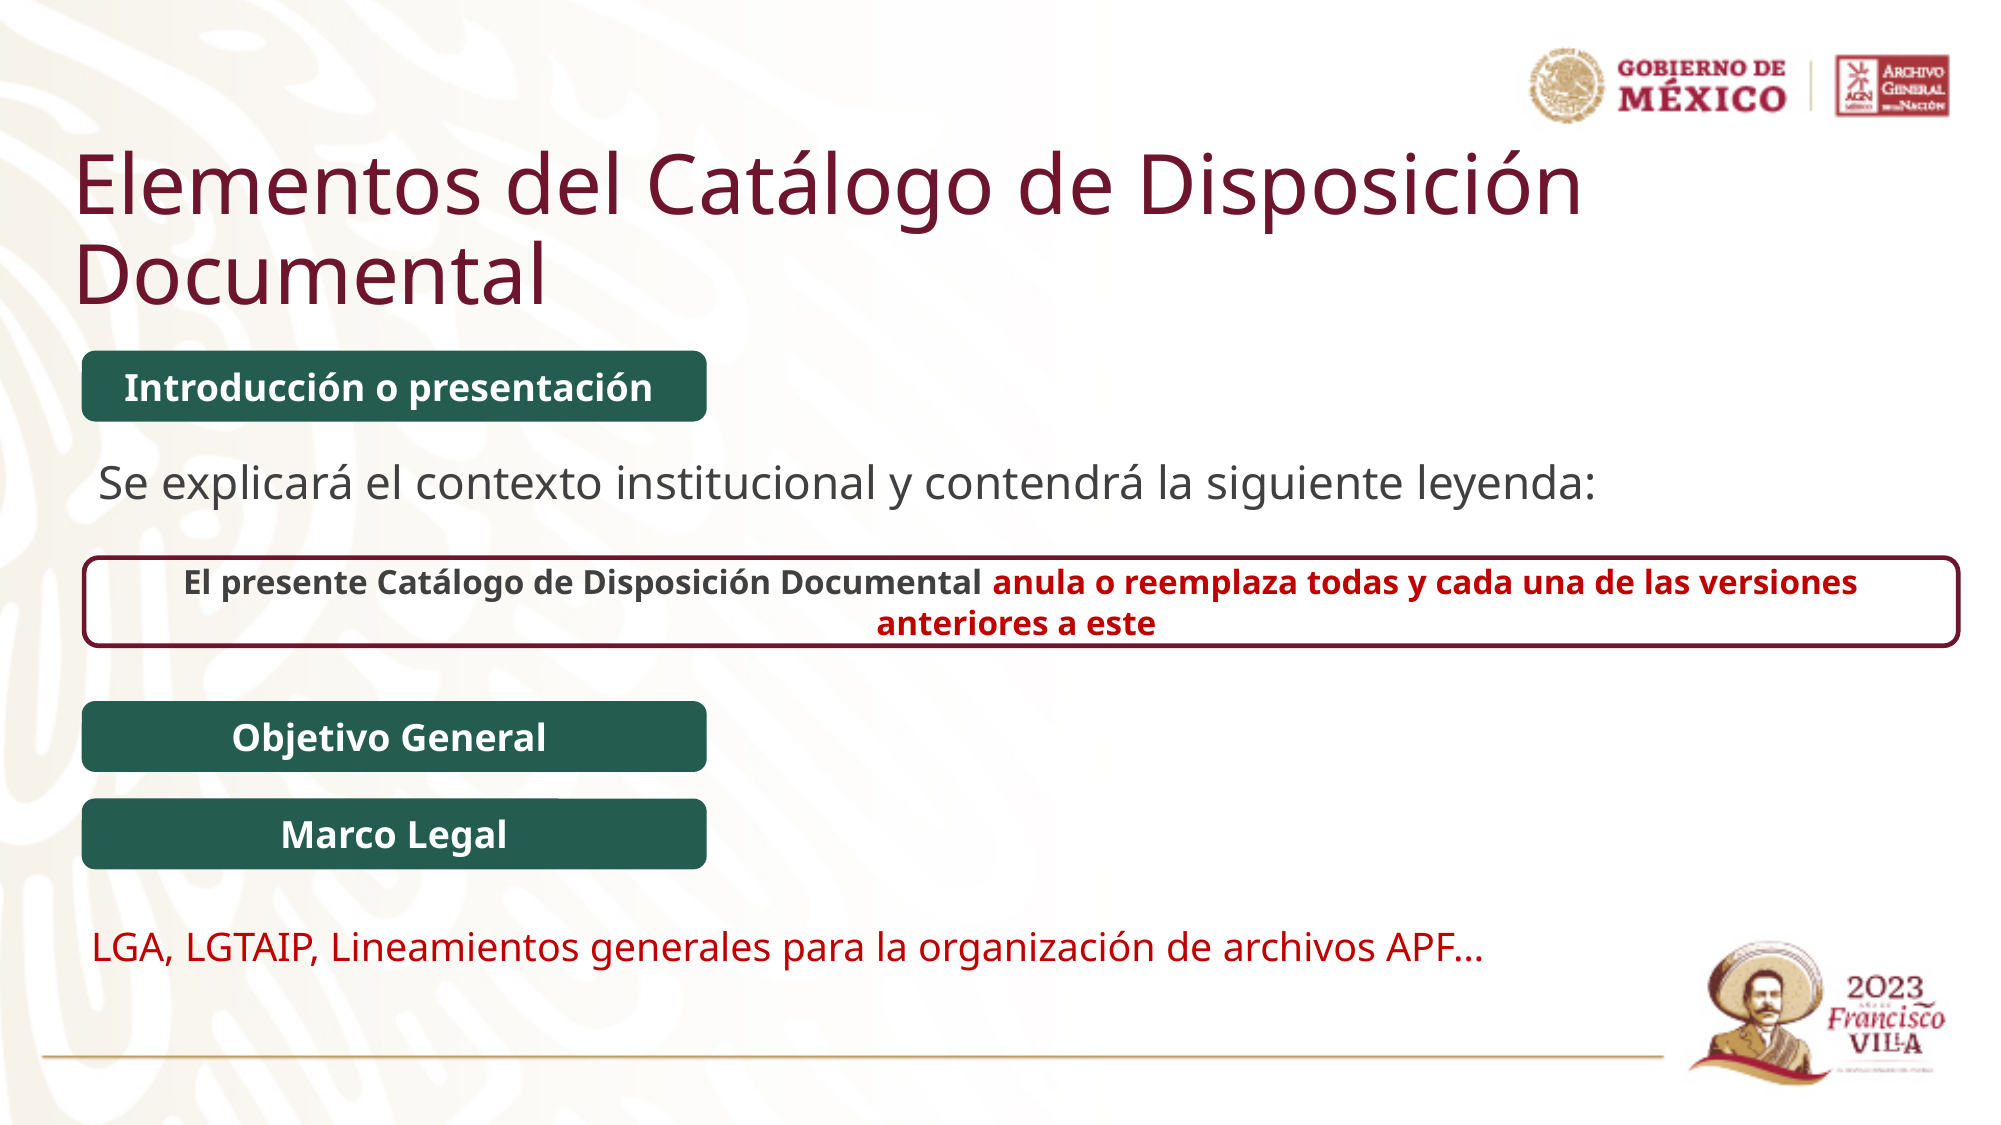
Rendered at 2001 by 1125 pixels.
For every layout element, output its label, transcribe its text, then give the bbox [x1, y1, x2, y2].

title Elementos del Catálogo de Disposición Documental [57, 134, 1932, 309]
text_box LGA, LGTAIP, Lineamientos generales para la organización de archivos APF… [76, 919, 1629, 986]
text_box Objetivo General [83, 702, 706, 771]
text_box Marco Legal [83, 799, 706, 869]
picture [0, 0, 2001, 1125]
text_box El presente Catálogo de Disposición Documental anula o reemplaza todas y cada una de las versiones anteriores a este [83, 556, 1960, 647]
text_box Introducción o presentación [83, 351, 706, 421]
text_box Se explicará el contexto institucional y contendrá la siguiente leyenda: [84, 452, 1932, 519]
